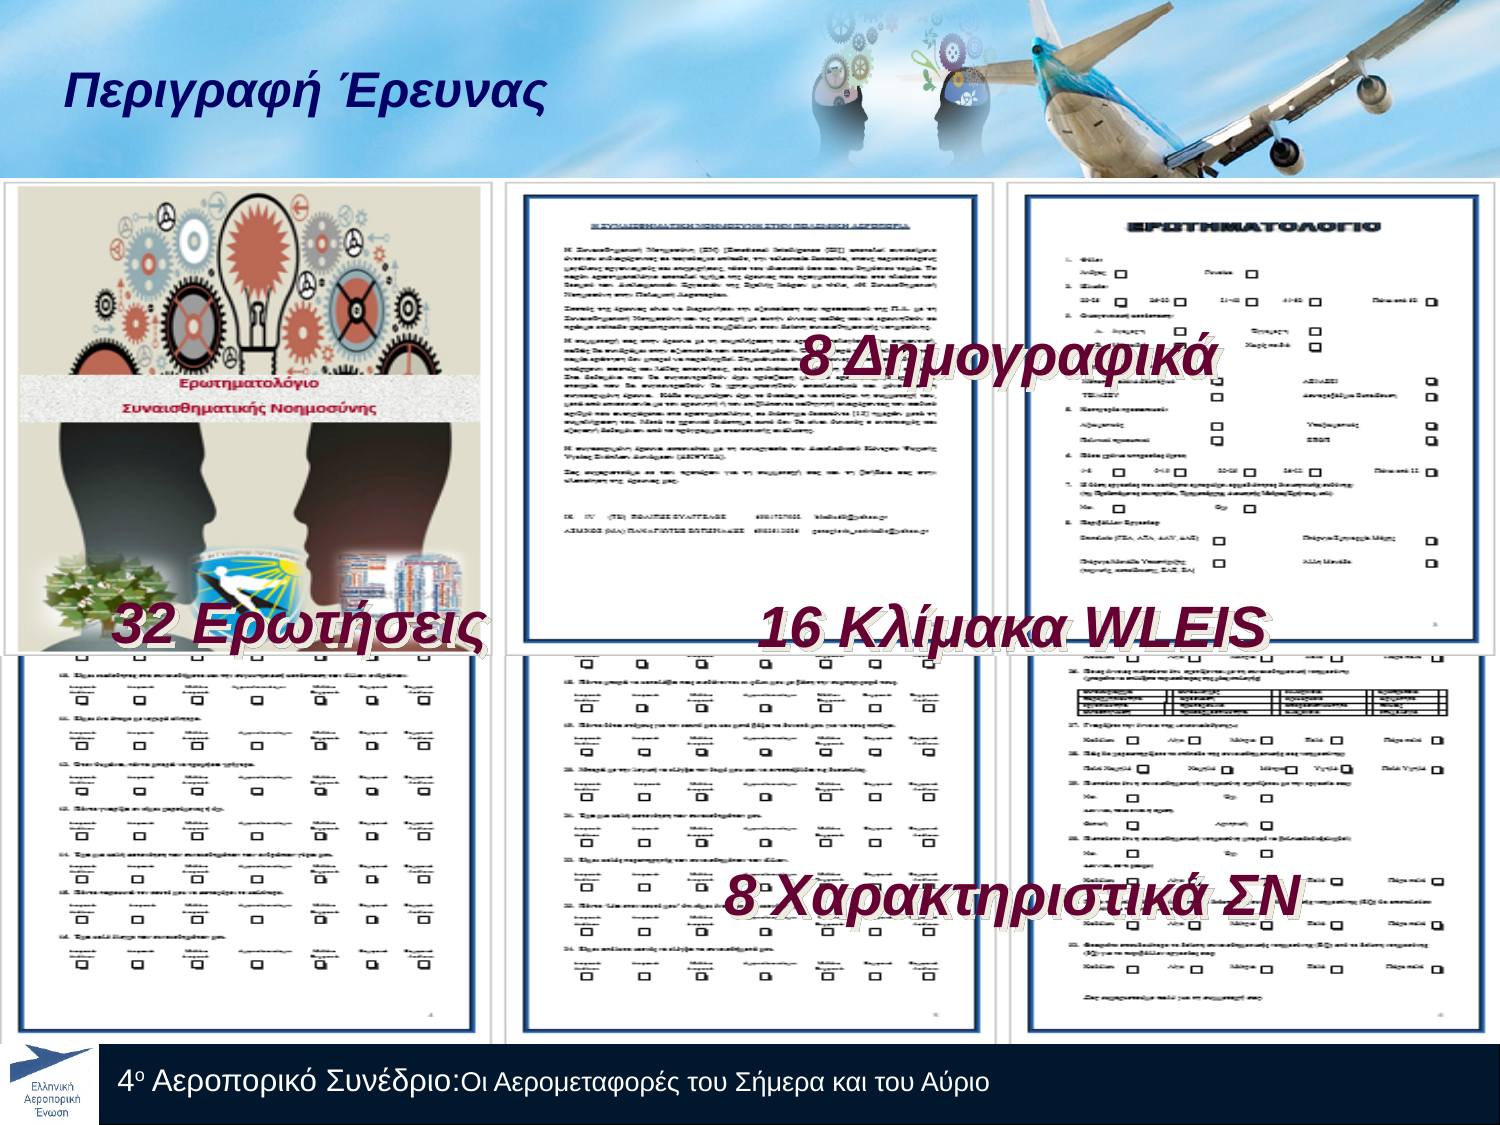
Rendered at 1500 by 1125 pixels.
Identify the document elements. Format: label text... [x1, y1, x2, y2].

picture [0, 0, 1500, 1125]
text_box Περιγραφή Έρευνας [48, 50, 771, 126]
text_box [103, 1051, 1500, 1125]
text_box 4ο Αεροπορικό Συνέδριο:Οι Αερομεταφορές του Σήμερα και του Αύριο [103, 1052, 1180, 1105]
